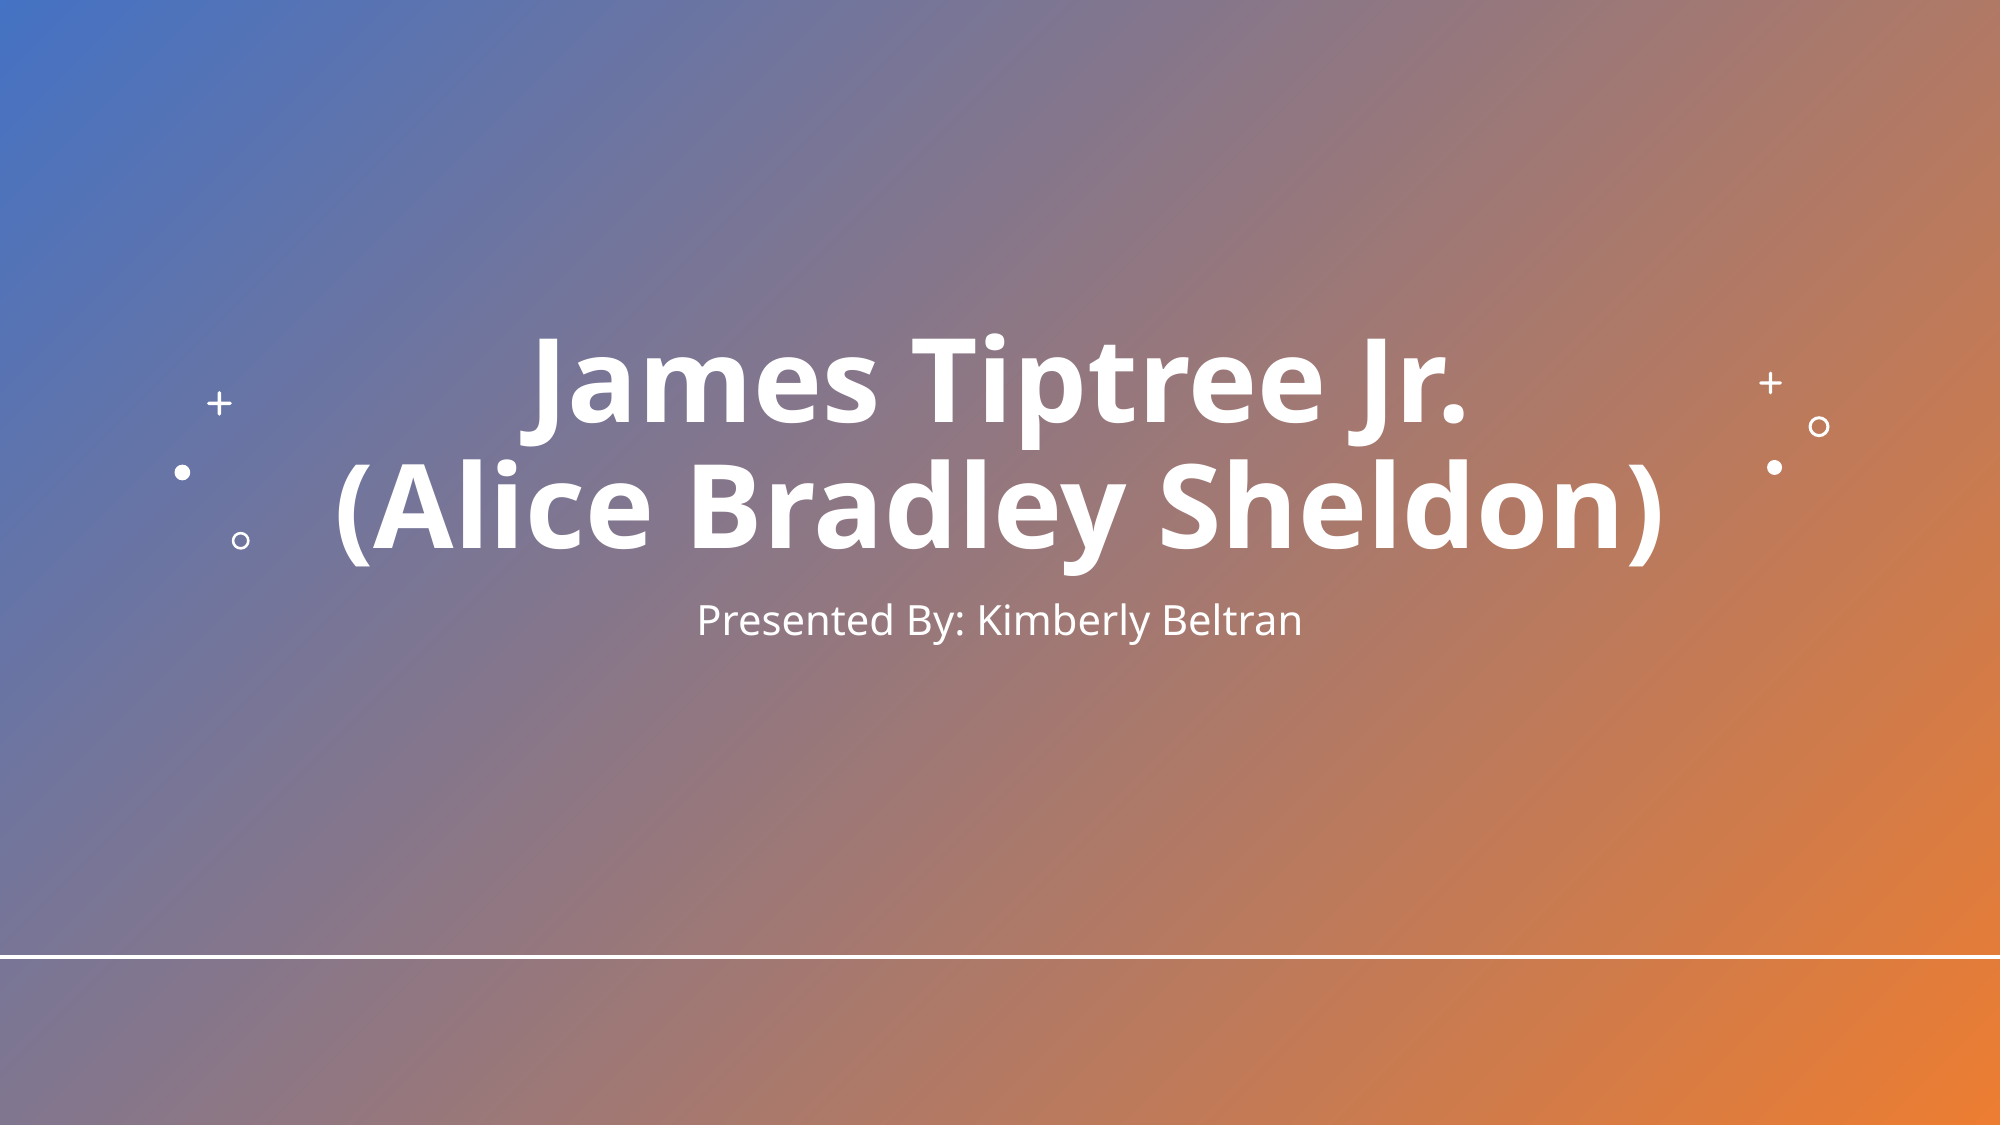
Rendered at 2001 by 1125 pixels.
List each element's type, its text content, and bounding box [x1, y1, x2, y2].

title James Tiptree Jr. (Alice Bradley Sheldon) [249, 198, 1751, 582]
text_box [206, 390, 232, 416]
text_box [174, 464, 191, 481]
subtitle Presented By: Kimberly Beltran [249, 591, 1751, 809]
text_box [0, 0, 2000, 955]
text_box [1767, 459, 1783, 475]
text_box [1808, 416, 1830, 438]
text_box [0, 959, 2000, 1125]
text_box [231, 531, 250, 550]
text_box [1759, 371, 1782, 395]
